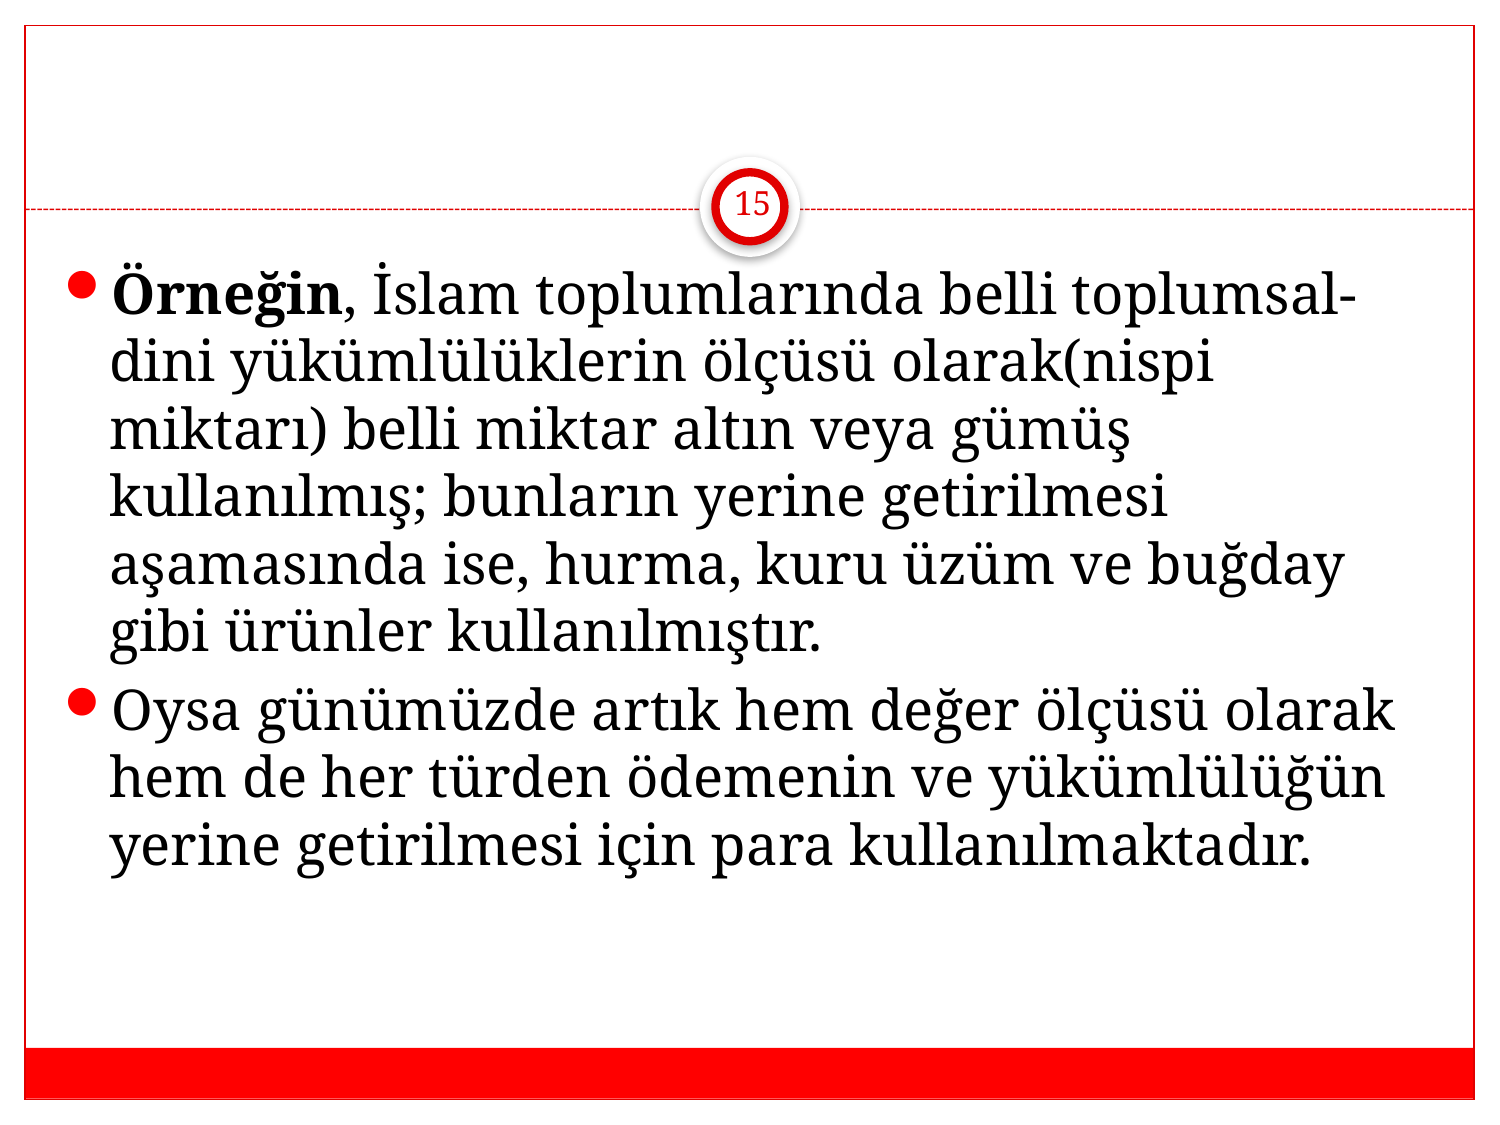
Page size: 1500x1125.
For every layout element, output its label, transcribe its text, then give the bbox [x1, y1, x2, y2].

footer [50, 1051, 638, 1112]
slide_number 15 [715, 168, 791, 241]
list Örneğin, İslam toplumlarında belli toplumsal-dini yükümlülüklerin ölçüsü olarak(nispi miktarı) belli miktar altın veya gümüş kullanılmış; bunların yerine getirilmesi aşamasında ise, hurma, kuru üzüm ve buğday gibi ürünler kullanılmıştır. Oysa günümüzde artık hem değer ölçüsü olarak hem de her türden ödemenin ve yükümlülüğün yerine getirilmesi için para kullanılmaktadır. [49, 250, 1445, 1001]
